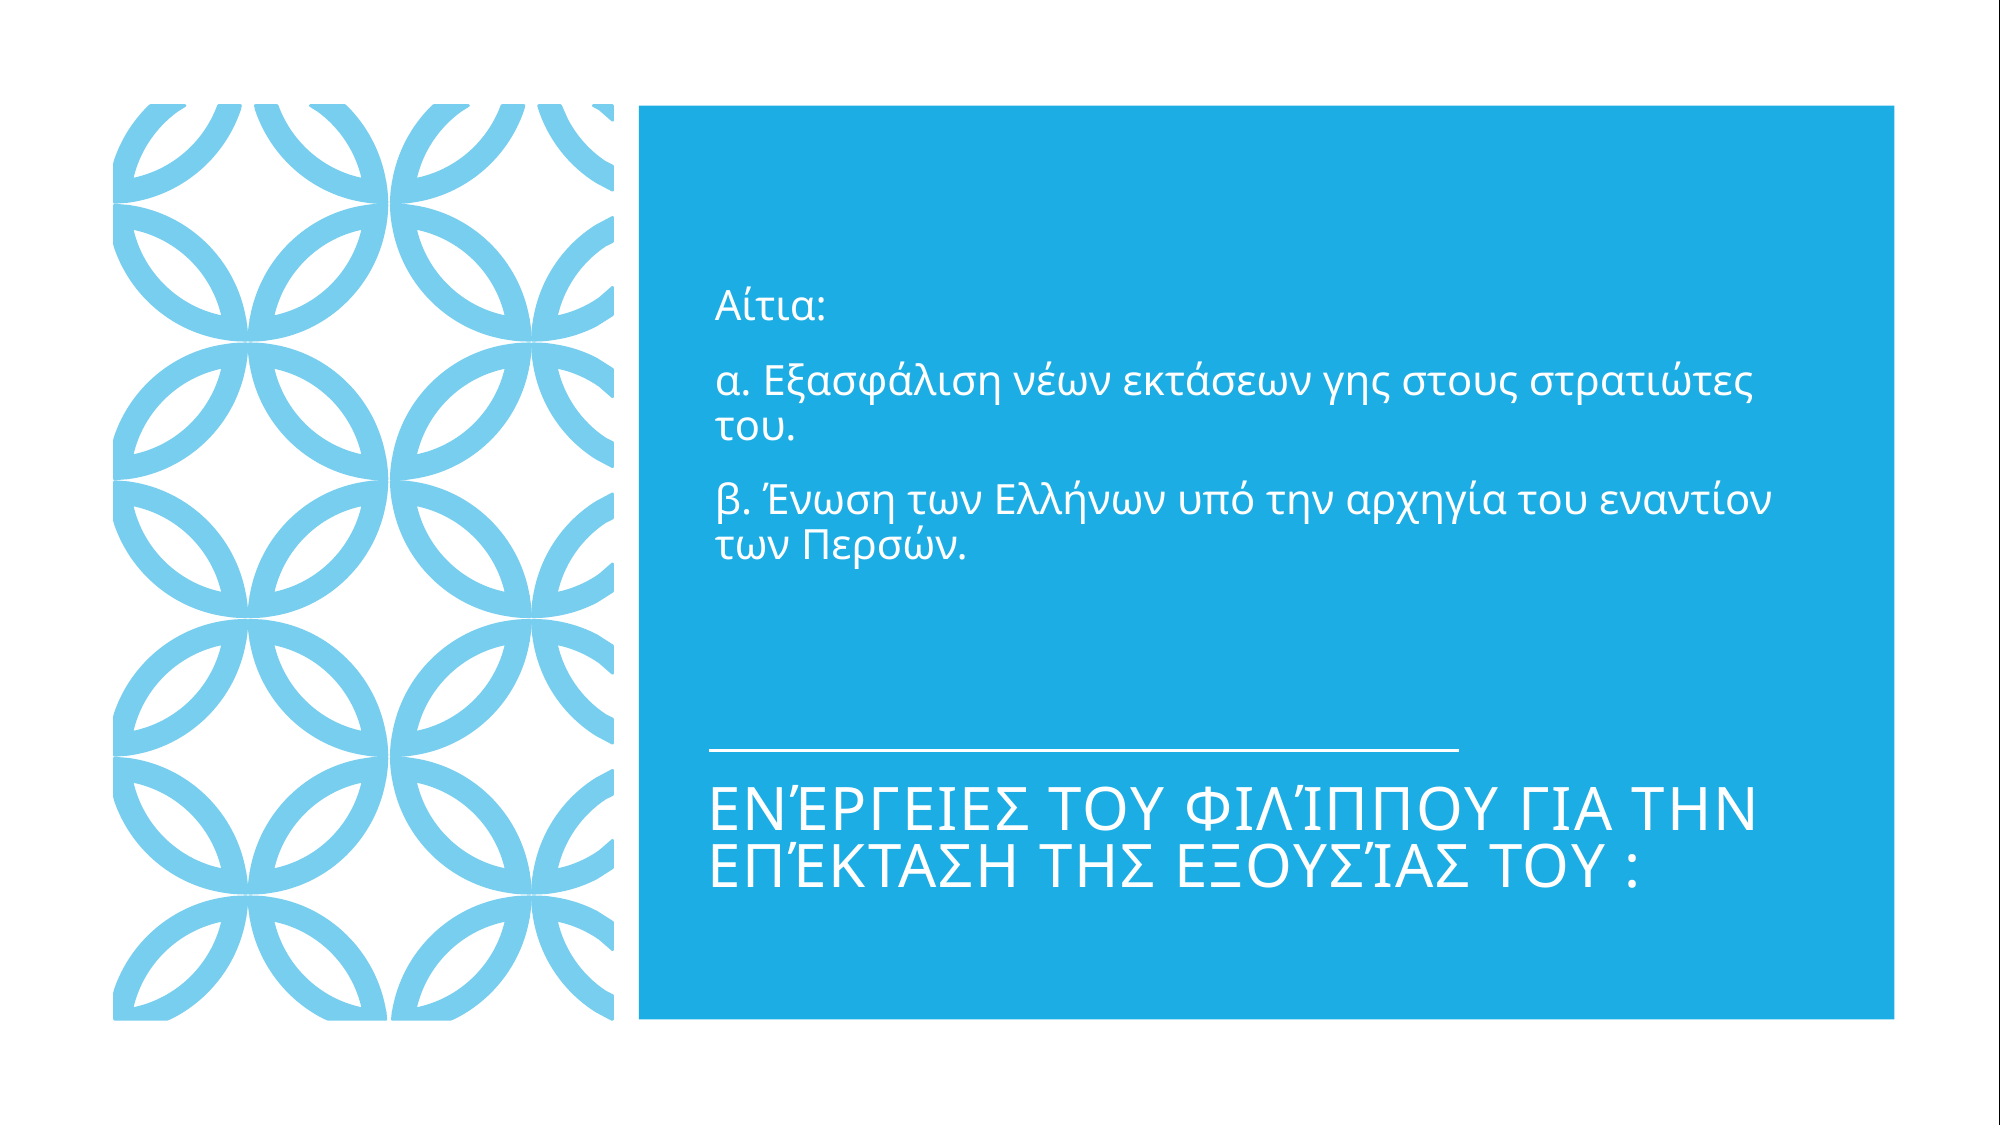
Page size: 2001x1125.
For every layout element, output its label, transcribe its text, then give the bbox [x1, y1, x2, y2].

text_box [638, 104, 1896, 1021]
title Ενέργειες του Φιλίππου για την επέκταση της εξουσίας του : [692, 776, 1842, 982]
text_box [113, 104, 614, 1021]
text_box [0, 0, 2000, 1125]
list Αίτια: α. Εξασφάλιση νέων εκτάσεων γης στους στρατιώτες του. β. Ένωση των Ελλήνων υπό την αρχηγία του εναντίον των Περσών. [692, 158, 1842, 725]
